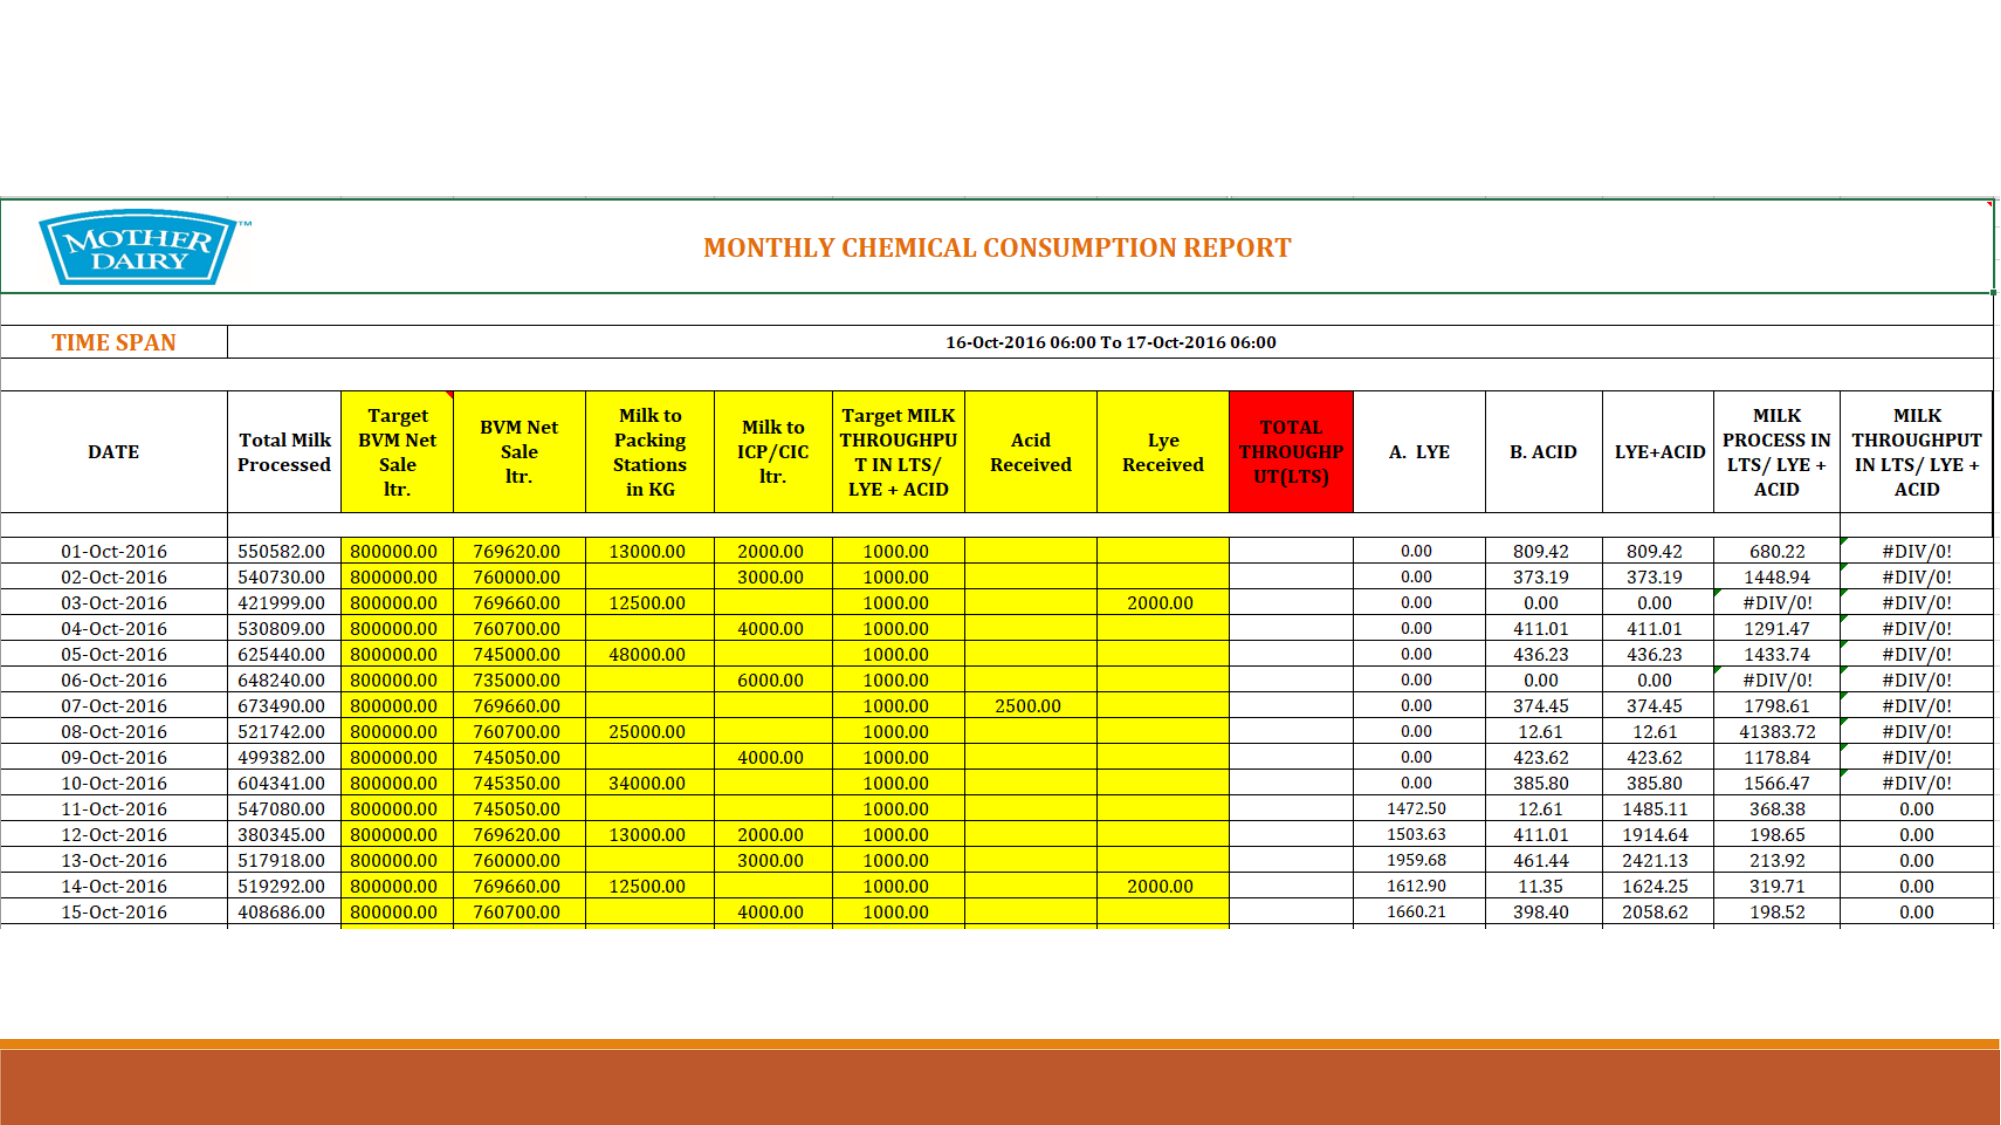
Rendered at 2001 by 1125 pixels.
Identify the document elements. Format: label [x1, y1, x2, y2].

picture [0, 195, 2000, 930]
